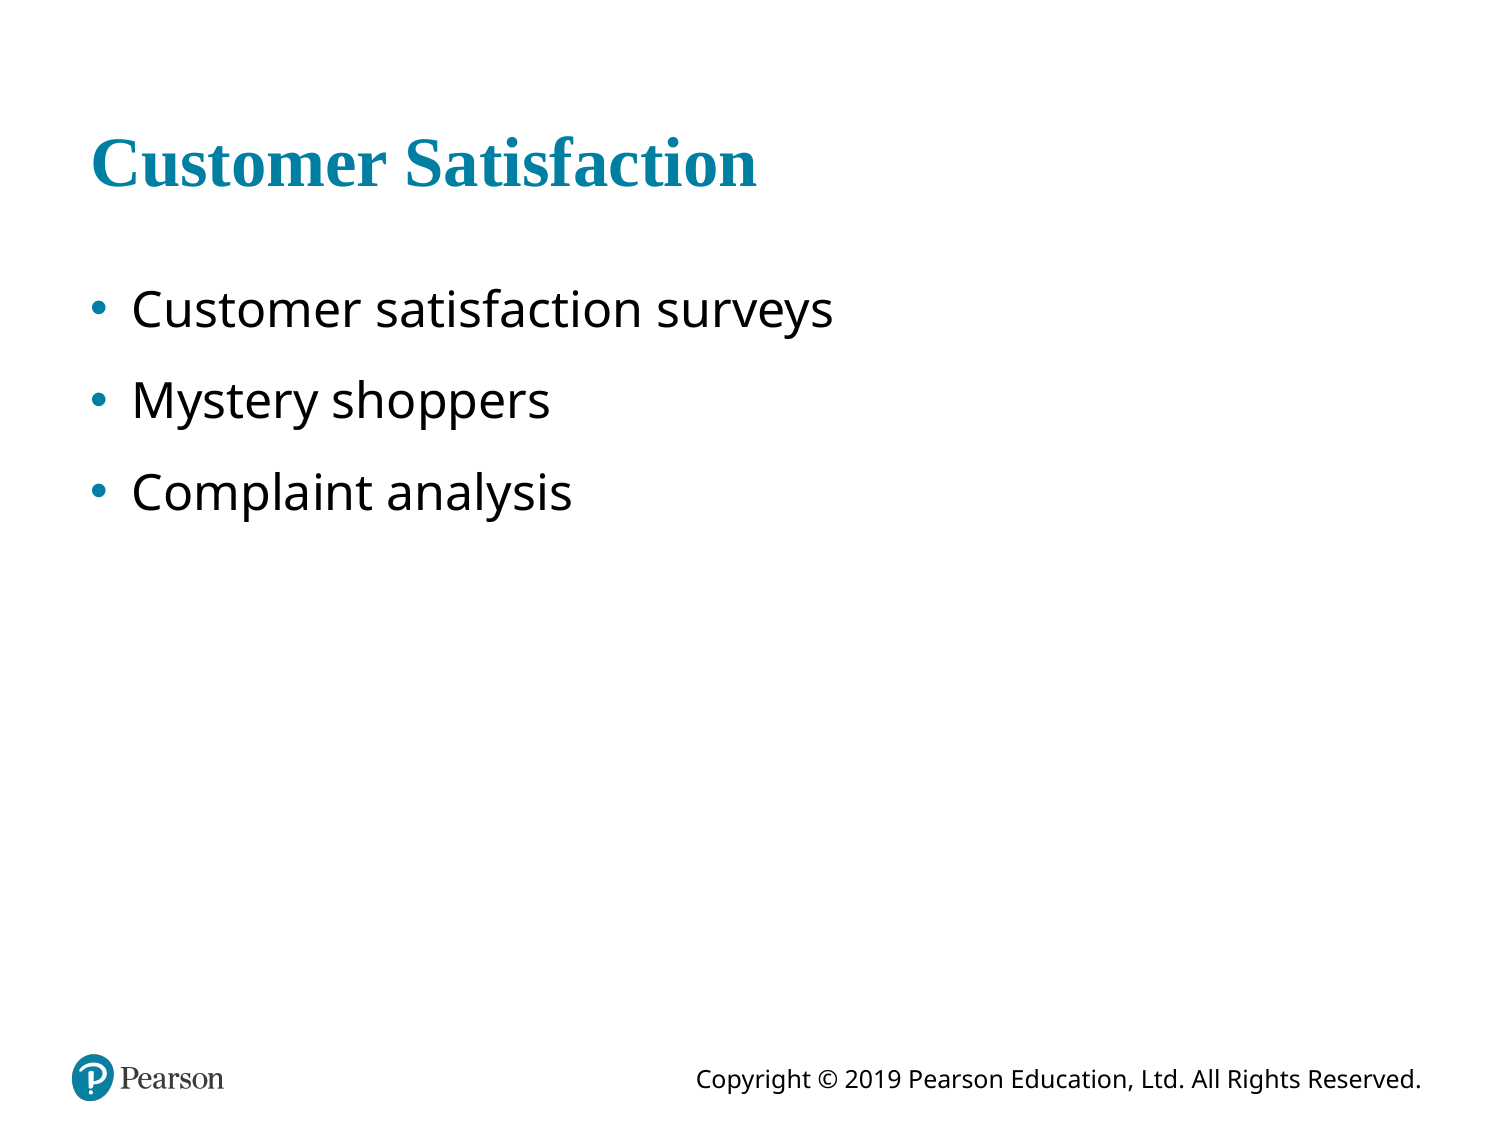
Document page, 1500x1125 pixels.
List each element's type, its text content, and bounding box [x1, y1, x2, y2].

picture [80, 1063, 106, 1088]
picture [72, 1087, 83, 1101]
list Customer satisfaction surveys Mystery shoppers Complaint analysis [75, 262, 1425, 538]
picture [98, 1054, 224, 1101]
picture [72, 1054, 88, 1070]
title Customer Satisfaction [75, 35, 1425, 216]
